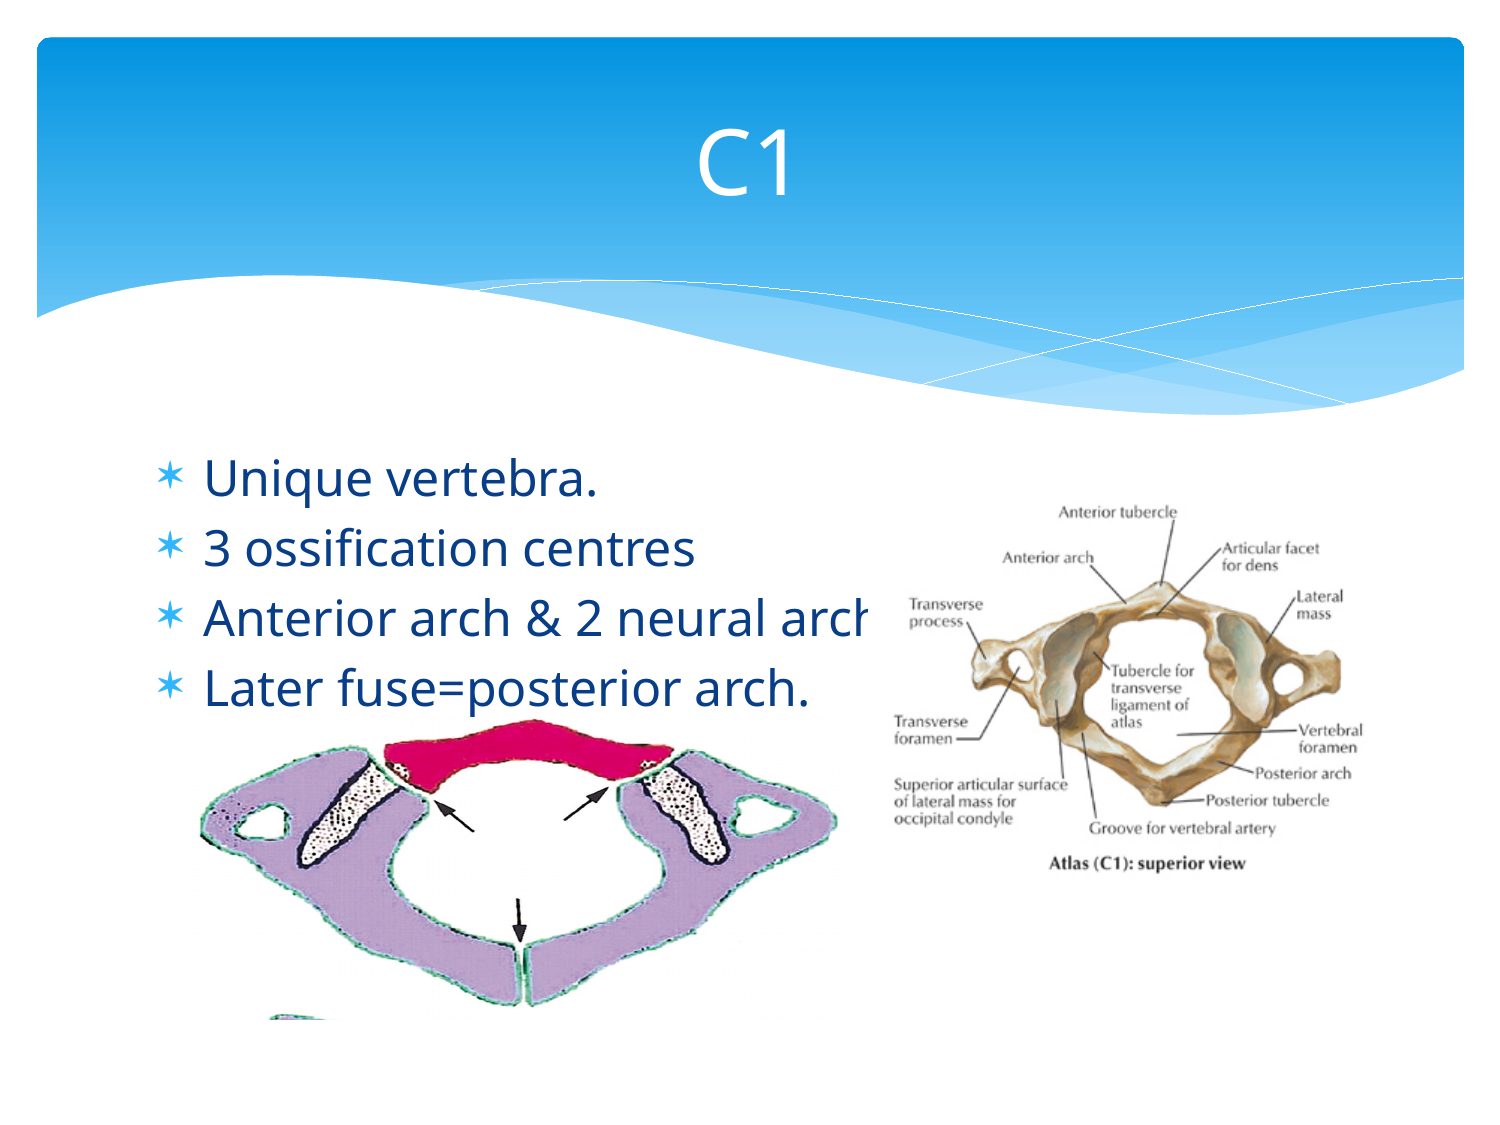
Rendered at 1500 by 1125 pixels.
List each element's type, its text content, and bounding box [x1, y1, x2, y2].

title C1 [75, 55, 1425, 261]
picture [867, 408, 1389, 918]
list Unique vertebra. 3 ossification centres Anterior arch & 2 neural arches Later fuse=posterior arch. [143, 438, 1359, 1005]
picture [182, 716, 842, 1020]
